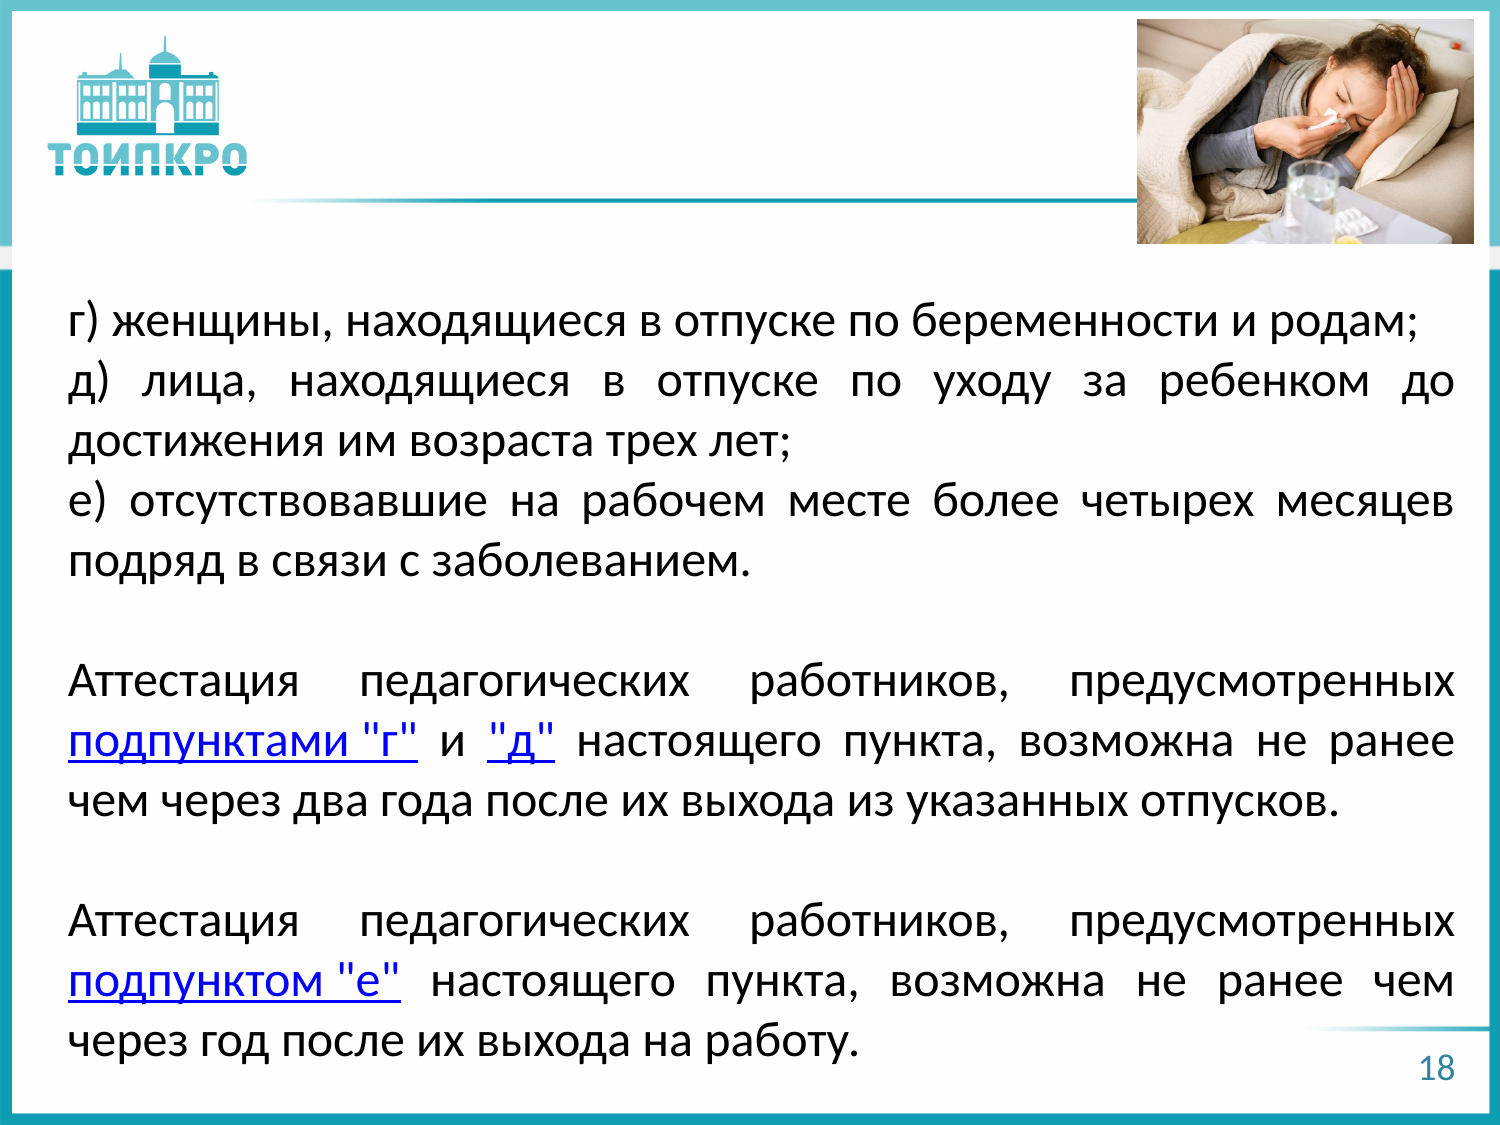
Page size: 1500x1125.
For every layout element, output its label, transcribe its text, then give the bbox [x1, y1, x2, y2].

text_box г) женщины, находящиеся в отпуске по беременности и родам; д) лица, находящиеся в отпуске по уходу за ребенком до достижения им возраста трех лет; е) отсутствовавшие на рабочем месте более четырех месяцев подряд в связи с заболеванием. Аттестация педагогических работников, предусмотренных подпунктами "г" и "д" настоящего пункта, возможна не ранее чем через два года после их выхода из указанных отпусков. Аттестация педагогических работников, предусмотренных подпунктом "е" настоящего пункта, возможна не ранее чем через год после их выхода на работу. [53, 278, 1471, 1125]
picture [0, 0, 1500, 1125]
